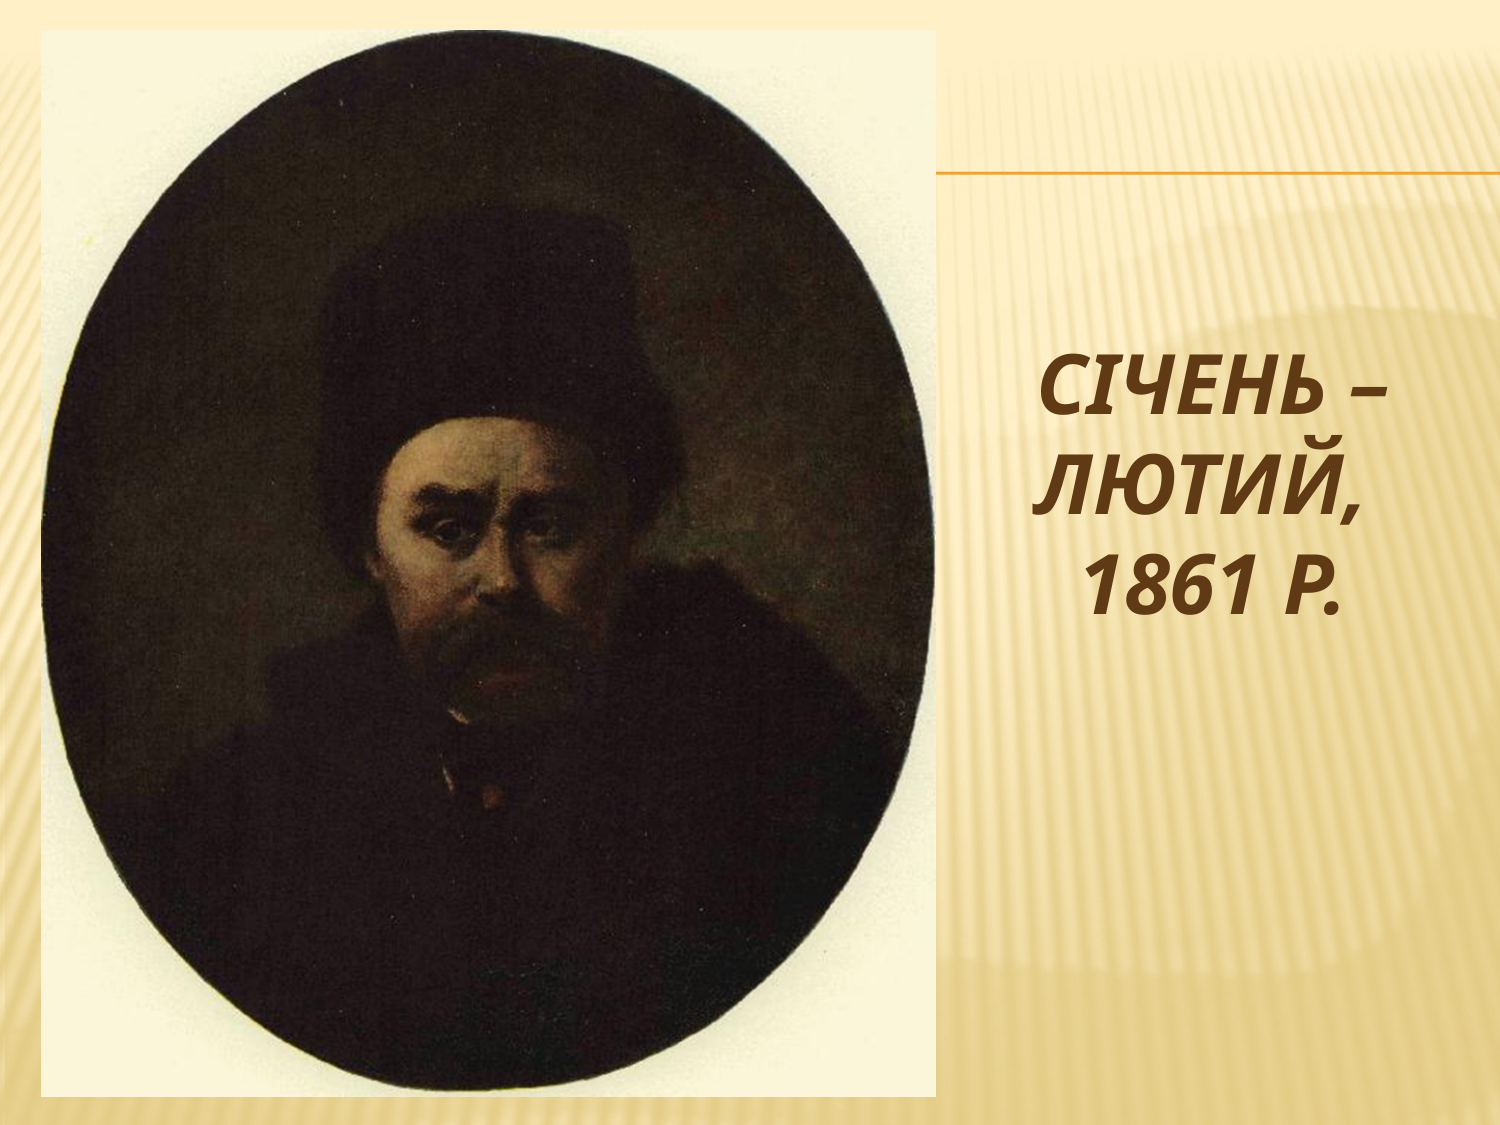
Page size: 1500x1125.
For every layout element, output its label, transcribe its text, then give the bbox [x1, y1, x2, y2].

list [40, 30, 936, 1097]
title Січень – лютий, 1861 р. [962, 349, 1464, 613]
